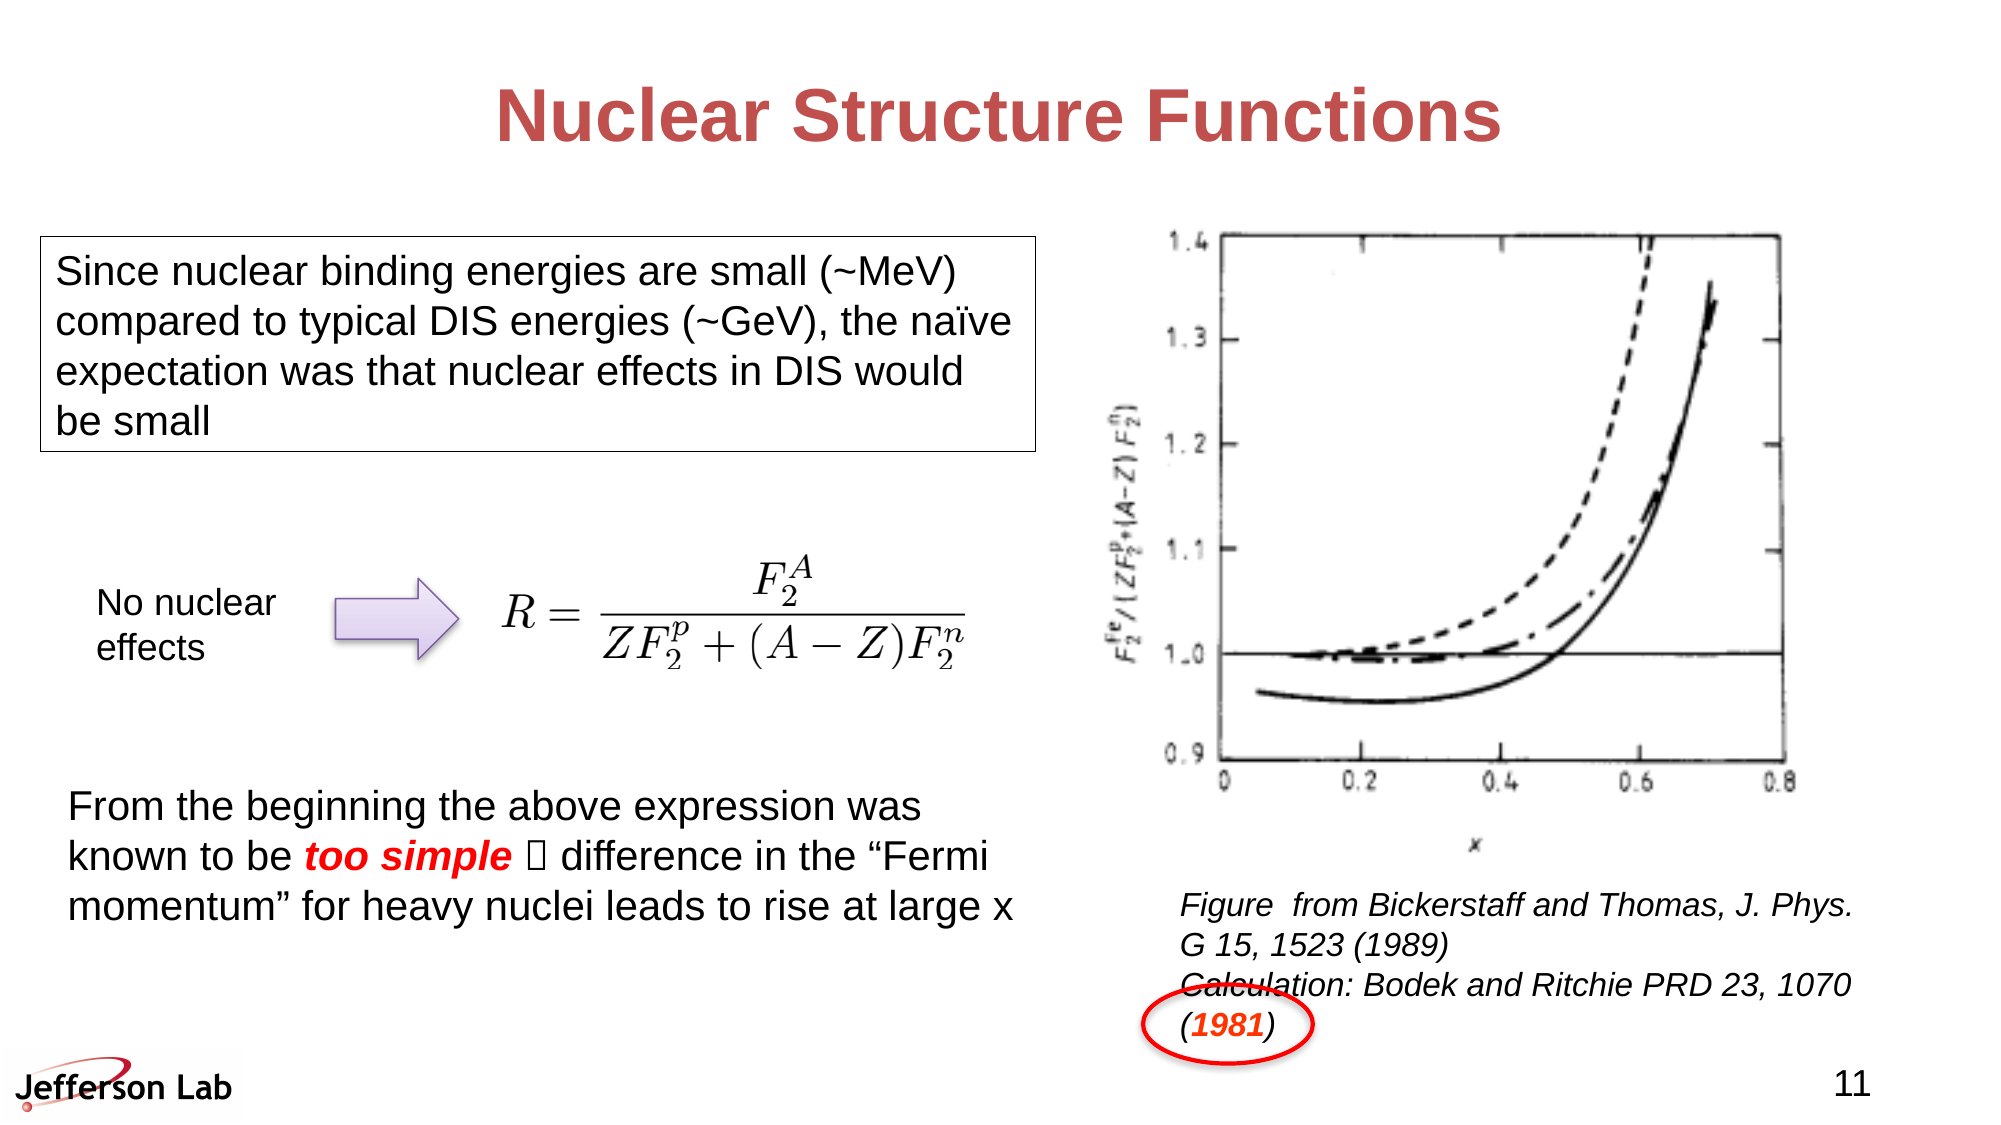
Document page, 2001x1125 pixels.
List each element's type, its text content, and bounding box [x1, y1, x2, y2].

text_box [334, 577, 460, 661]
text_box [1142, 983, 1314, 1065]
text_box Since nuclear binding energies are small (~MeV) compared to typical DIS energies (~GeV), the naïve expectation was that nuclear effects in DIS would be small [40, 236, 1036, 452]
text_box Figure from Bickerstaff and Thomas, J. Phys. G 15, 1523 (1989) Calculation: Bodek and Ritchie PRD 23, 1070 (1981) [1165, 876, 1889, 1051]
text_box From the beginning the above expression was known to be too simple  difference in the “Fermi momentum” for heavy nuclei leads to rise at large x [52, 771, 1048, 937]
text_box No nuclear effects [81, 570, 294, 676]
picture [1, 1048, 242, 1124]
picture [1089, 196, 1813, 856]
title Nuclear Structure Functions [99, 45, 1900, 177]
picture [500, 553, 966, 669]
